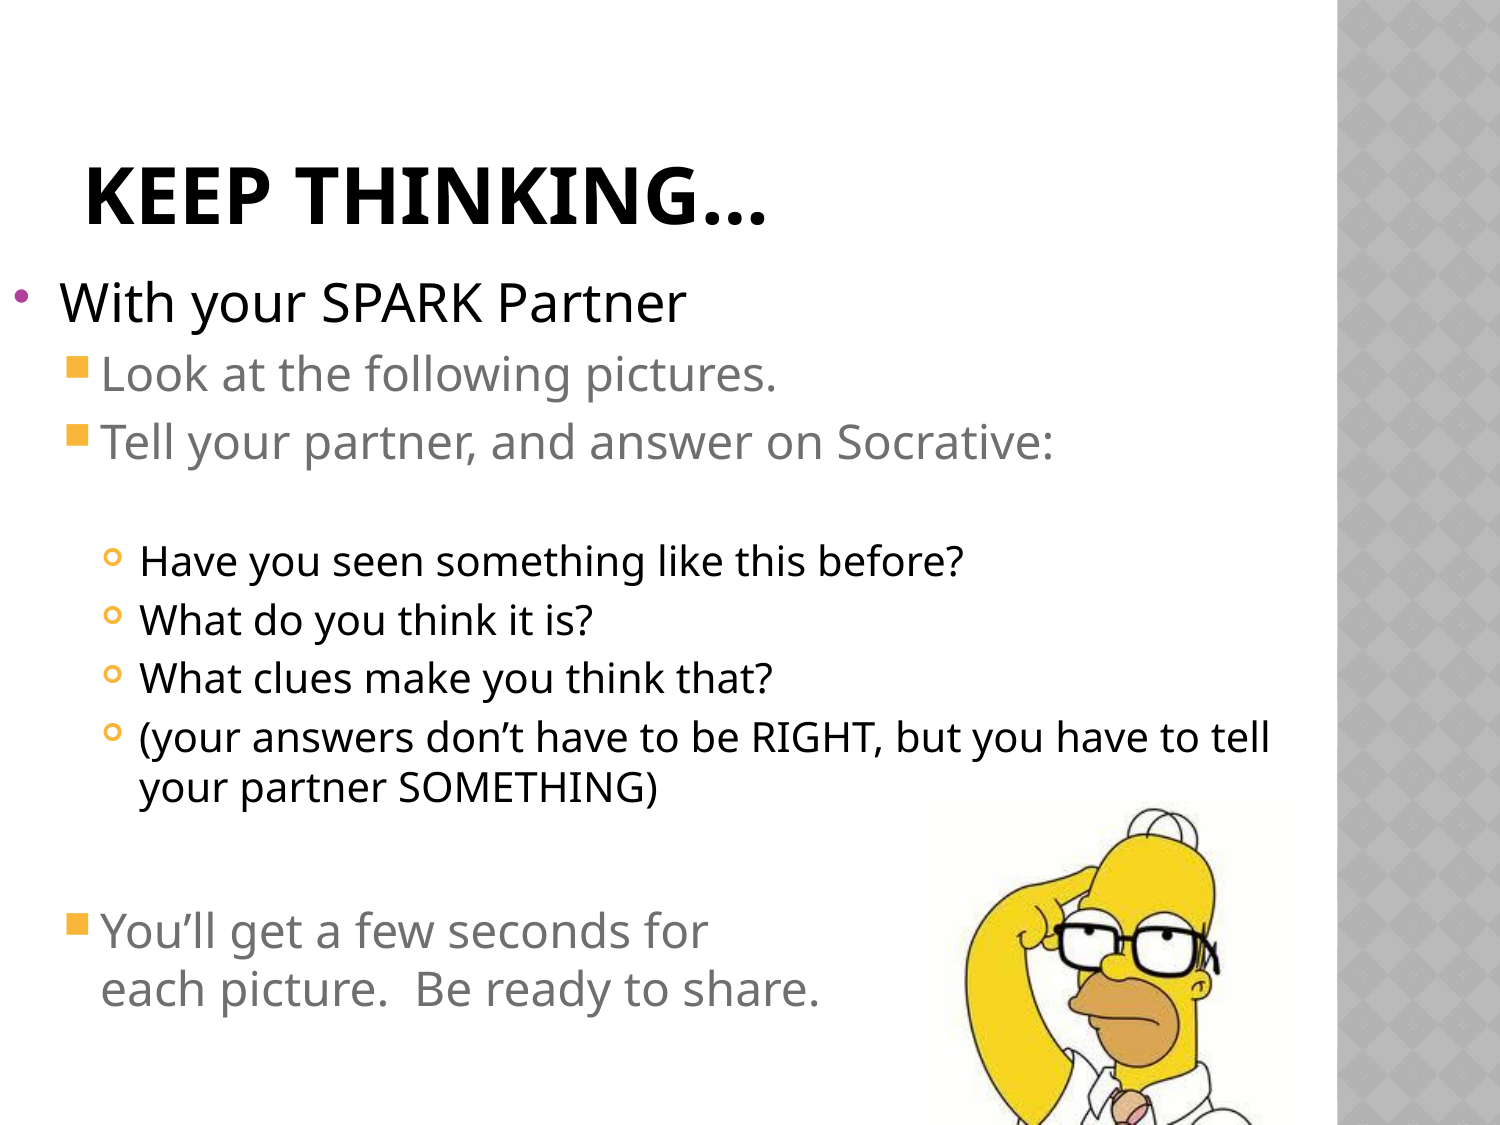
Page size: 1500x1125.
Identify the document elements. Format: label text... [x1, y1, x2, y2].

list With your SPARK Partner Look at the following pictures. Tell your partner, and answer on Socrative: Have you seen something like this before? What do you think it is? What clues make you think that? (your answers don’t have to be RIGHT, but you have to tell your partner SOMETHING) You’ll get a few seconds for each picture. Be ready to share. [0, 260, 1325, 1122]
picture [924, 801, 1301, 1125]
title Keep thinking… [75, 52, 1263, 240]
